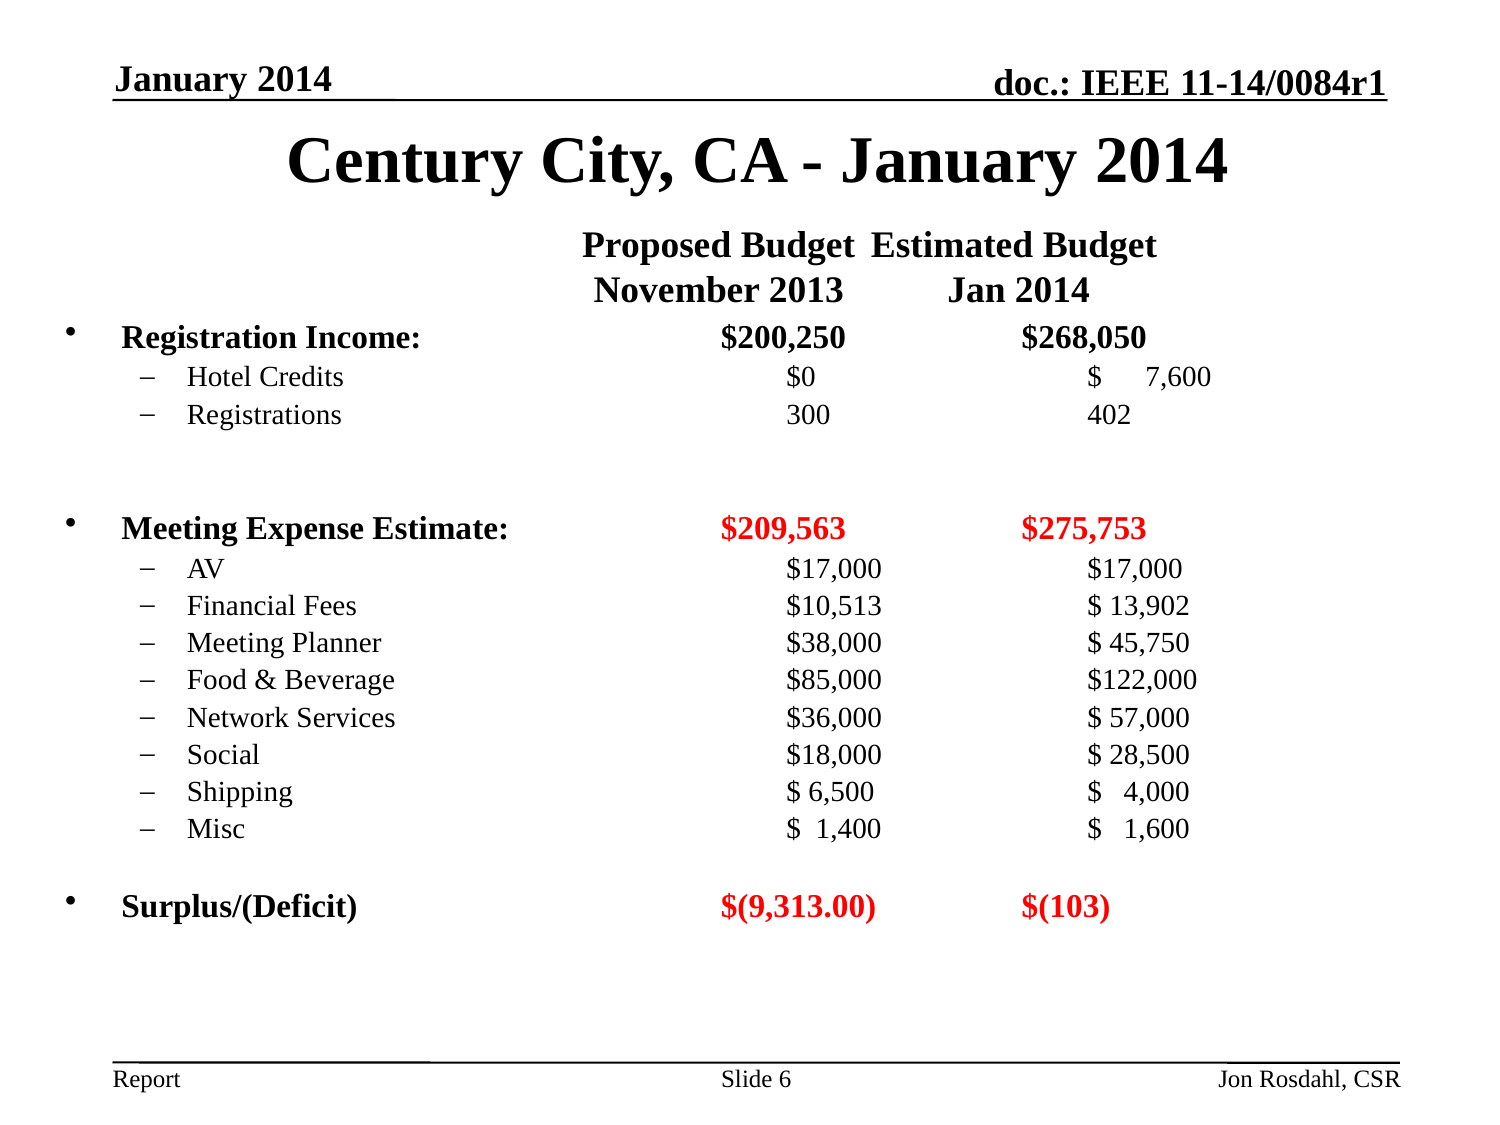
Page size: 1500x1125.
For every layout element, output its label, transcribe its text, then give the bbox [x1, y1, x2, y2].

text_box Proposed Budget November 2013 [562, 212, 849, 318]
title Century City, CA - January 2014 [112, 112, 1388, 200]
text_box Estimated Budget Jan 2014 [849, 212, 1188, 318]
slide_number Slide 6 [712, 1061, 800, 1123]
footer Jon Rosdahl, CSR [878, 1061, 1402, 1093]
text_box Registration Income: $200,250 $268,050 Hotel Credits $0 $ 7,600 Registrations 300 402 Meeting Expense Estimate: $209,563 $275,753 AV $17,000 $17,000 Financial Fees $10,513 $ 13,902 Meeting Planner $38,000 $ 45,750 Food & Beverage $85,000 $122,000 Network Services $36,000 $ 57,000 Social $18,000 $ 28,500 Shipping $ 6,500 $ 4,000 Misc $ 1,400 $ 1,600 Surplus/(Deficit) $(9,313.00) $(103) [49, 312, 1400, 1025]
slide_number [114, 54, 423, 100]
